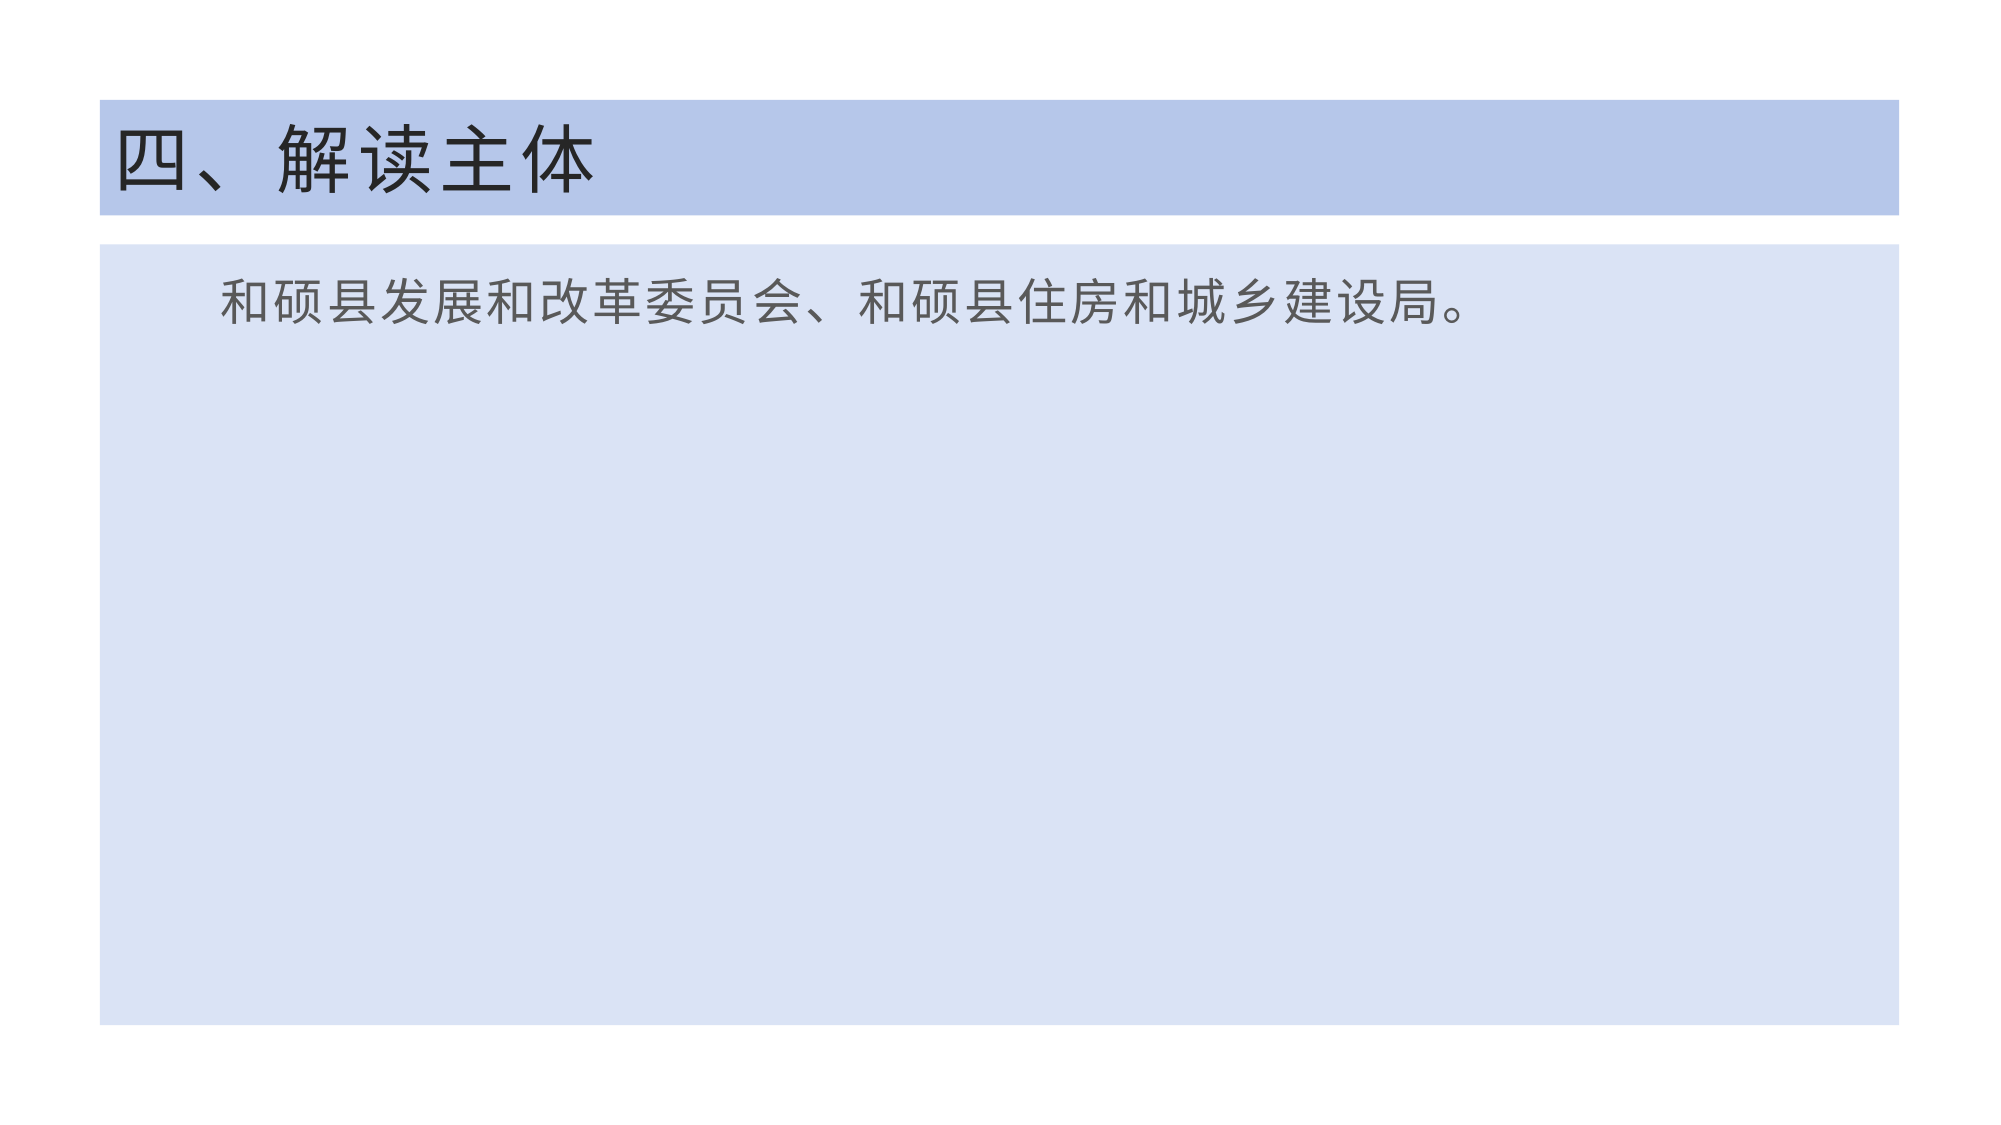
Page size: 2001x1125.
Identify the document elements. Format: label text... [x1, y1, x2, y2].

title 四、解读主体 [99, 99, 1900, 216]
list 和硕县发展和改革委员会、和硕县住房和城乡建设局。 [99, 244, 1900, 1026]
